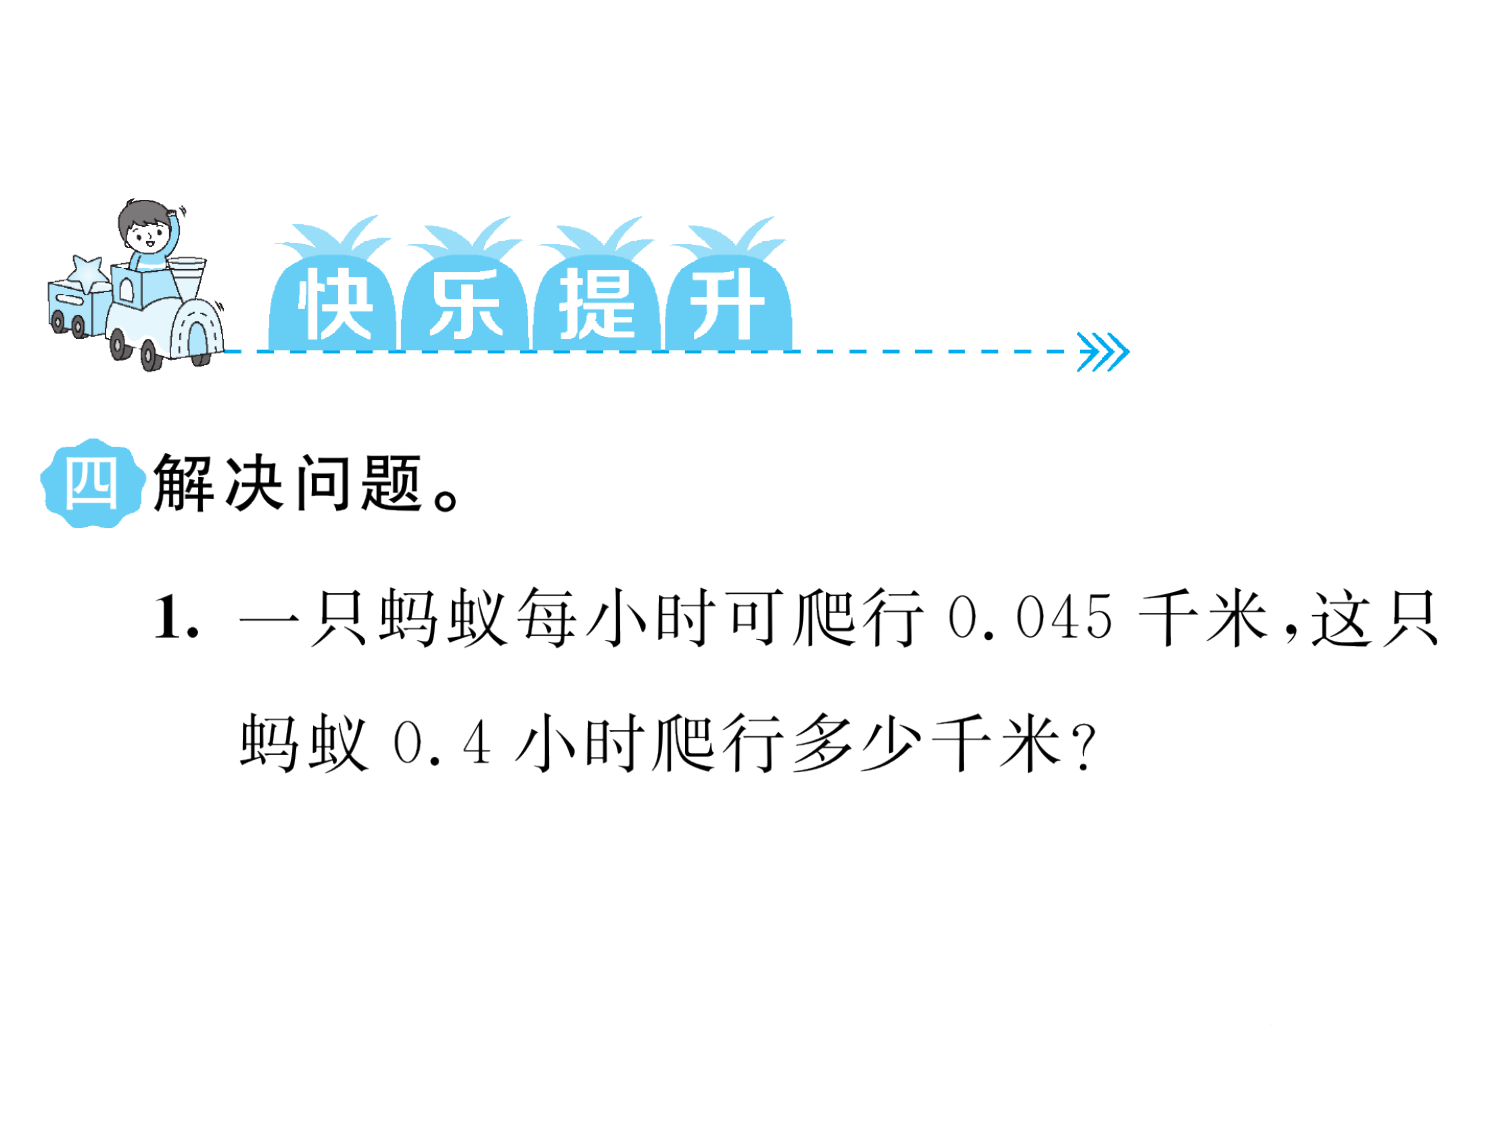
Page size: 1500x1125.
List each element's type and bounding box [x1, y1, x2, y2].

picture [35, 177, 1453, 1053]
